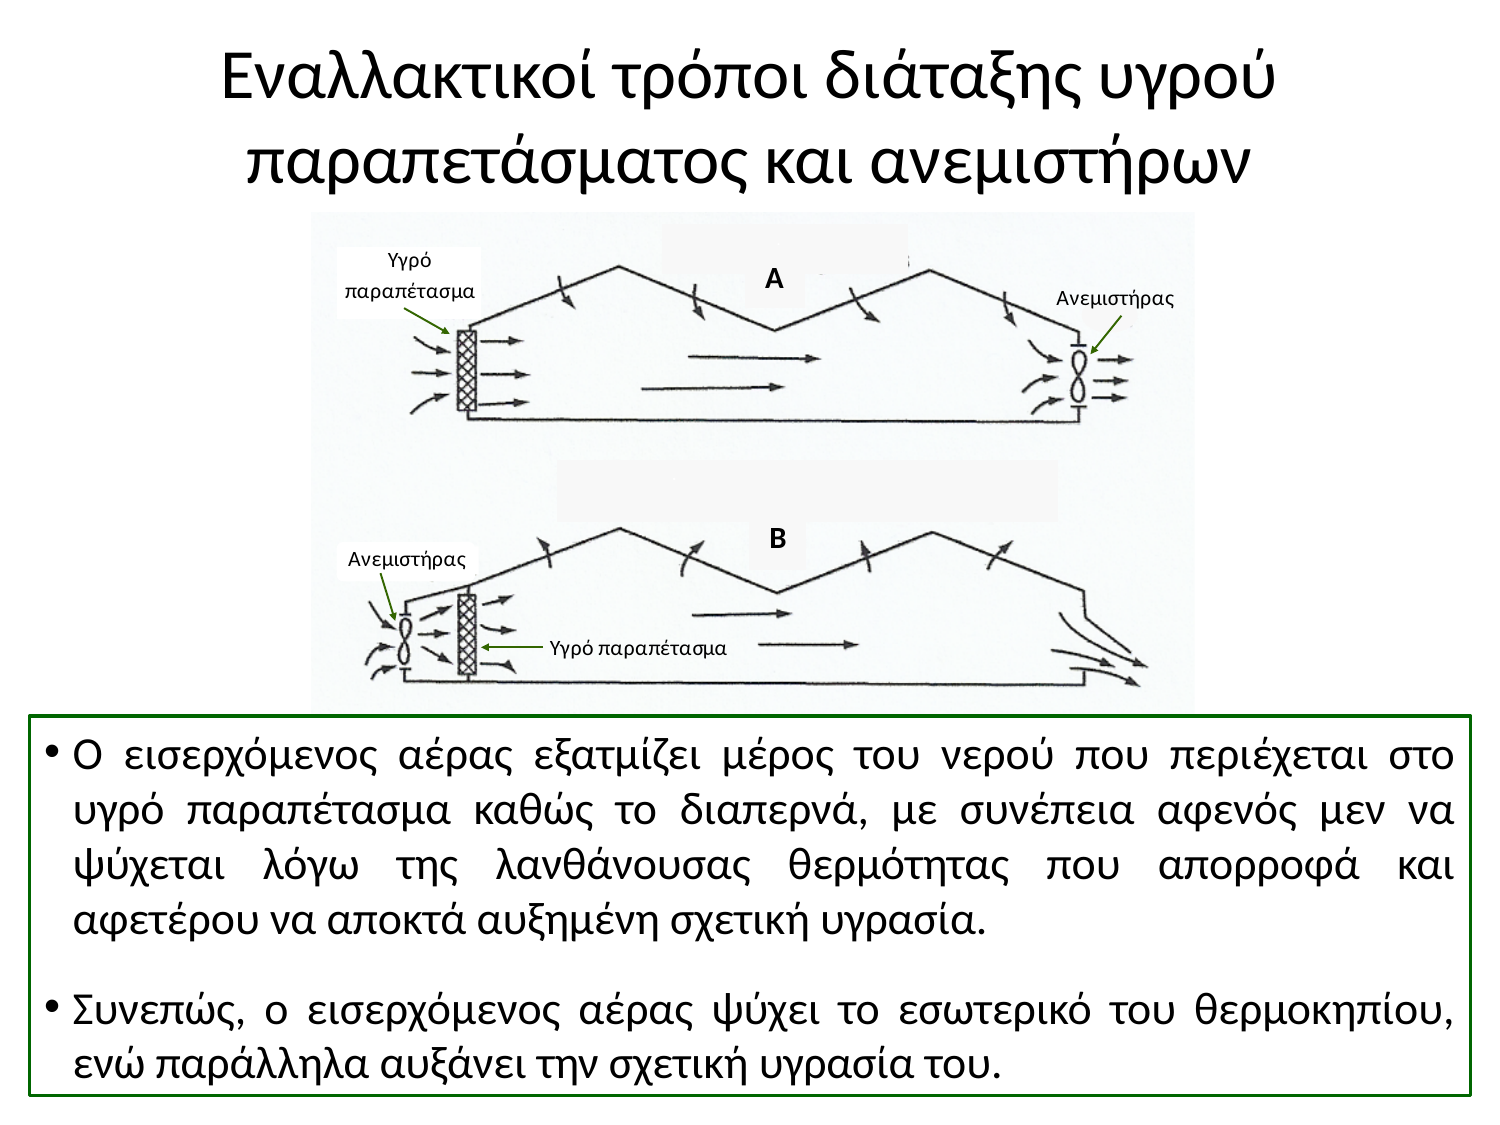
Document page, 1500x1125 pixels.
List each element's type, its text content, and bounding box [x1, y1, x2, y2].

title Εναλλακτικοί τρόποι διάταξης υγρού παραπετάσματος και ανεμιστήρων [75, 19, 1425, 207]
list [305, 211, 1195, 740]
text_box Ο εισερχόμενος αέρας εξατμίζει μέρος του νερού που περιέχεται στο υγρό παραπέτασμα καθώς το διαπερνά, με συνέπεια αφενός μεν να ψύχεται λόγω της λανθάνουσας θερμότητας που απορροφά και αφετέρου να αποκτά αυξημένη σχετική υγρασία. Συνεπώς, ο εισερχόμενος αέρας ψύχει το εσωτερικό του θερμοκηπίου, ενώ παράλληλα αυξάνει την σχετική υγρασία του. [29, 715, 1471, 1096]
